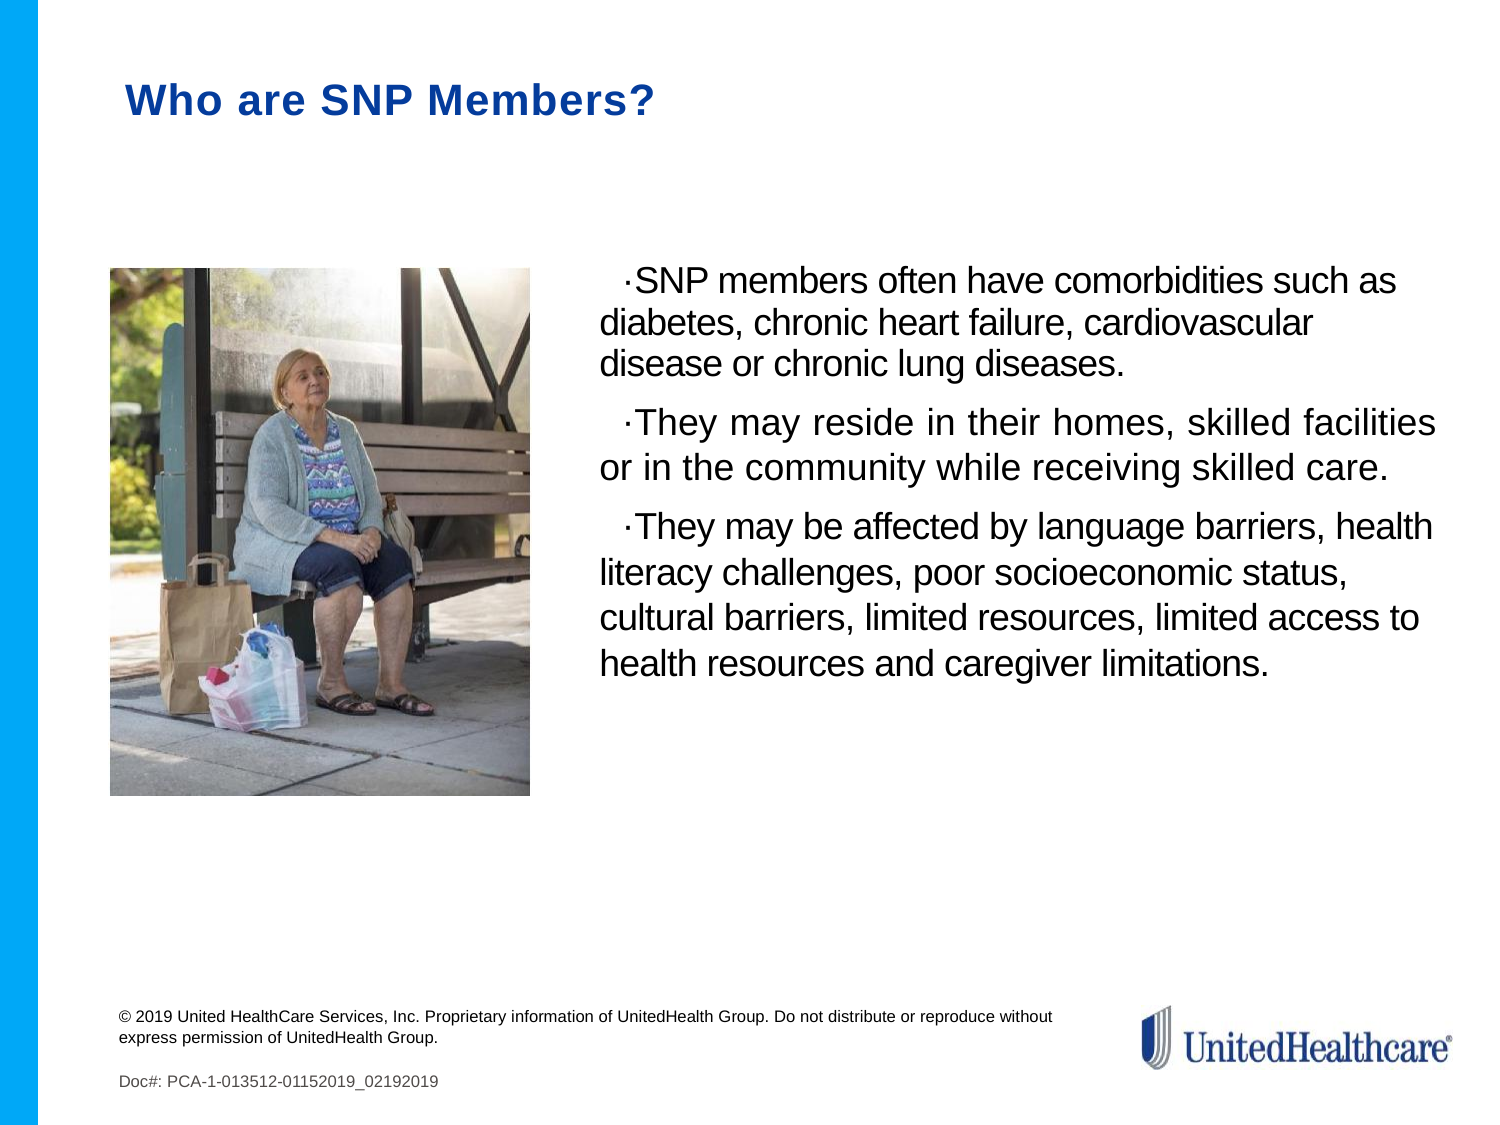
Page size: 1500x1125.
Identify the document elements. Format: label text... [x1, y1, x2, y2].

picture [108, 267, 532, 796]
list [0, 0, 38, 1125]
list Who are SNP Members? [125, 0, 725, 162]
table_header © 2019 United HealthCare Services, Inc. Proprietary information of UnitedHealth Group. Do not distribute or reproduce without express permission of UnitedHealth Group. Doc#: PCA-1-013512-01152019_02192019 [96, 1006, 1141, 1103]
table_header [96, 259, 532, 795]
picture [1141, 1005, 1453, 1070]
table_header [1141, 1006, 1474, 1103]
table_header SNP members often have comorbidities such as diabetes, chronic heart failure, cardiovascular disease or chronic lung diseases. They may reside in their homes, skilled facilities or in the community while receiving skilled care. They may be affected by language barriers, health literacy challenges, poor socioeconomic status, cultural barriers, limited resources, limited access to health resources and caregiver limitations. [532, 259, 1474, 795]
